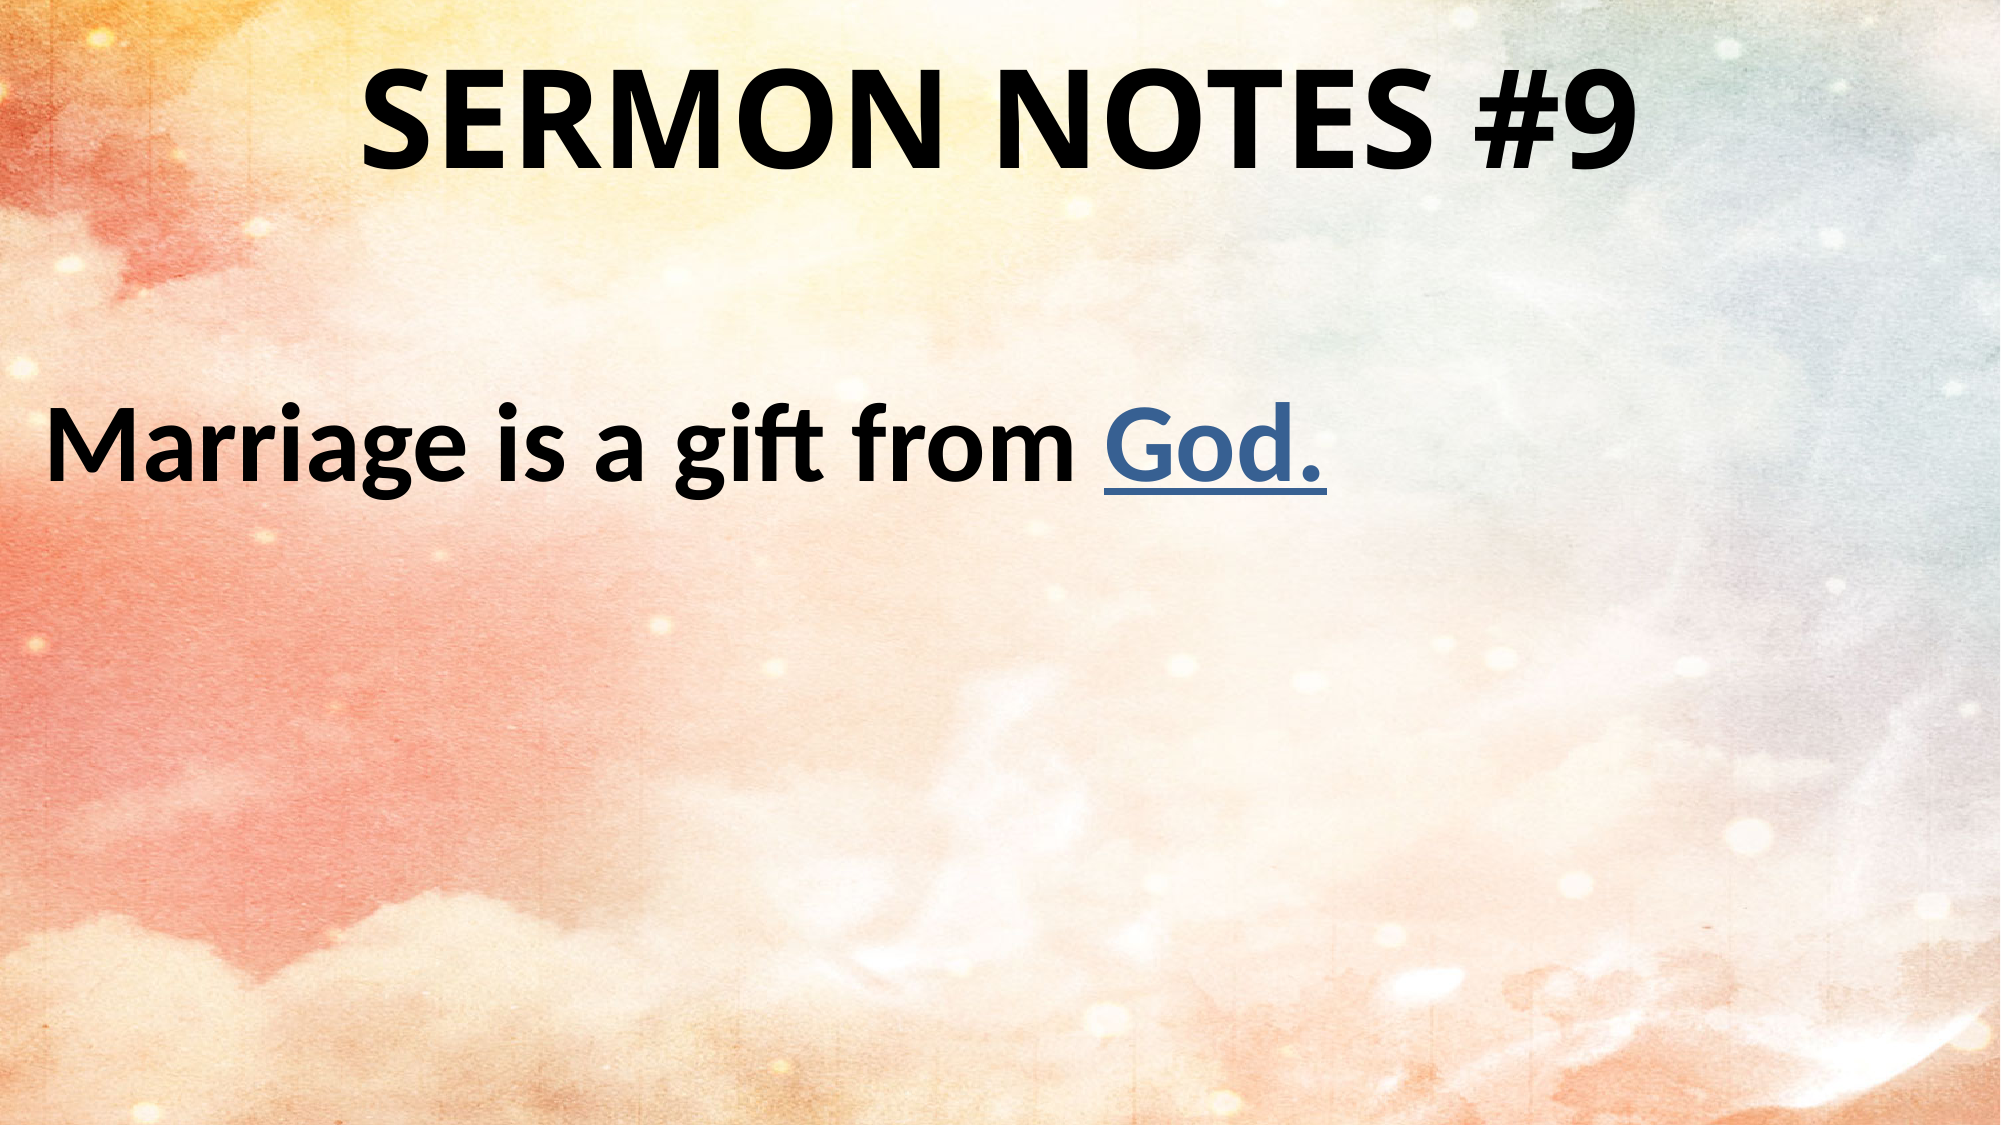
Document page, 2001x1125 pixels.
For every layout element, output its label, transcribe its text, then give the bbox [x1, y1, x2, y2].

text_box SERMON NOTES #9 [343, 23, 1657, 204]
picture [0, 0, 2001, 1125]
text_box Marriage is a gift from God. [29, 226, 1959, 511]
